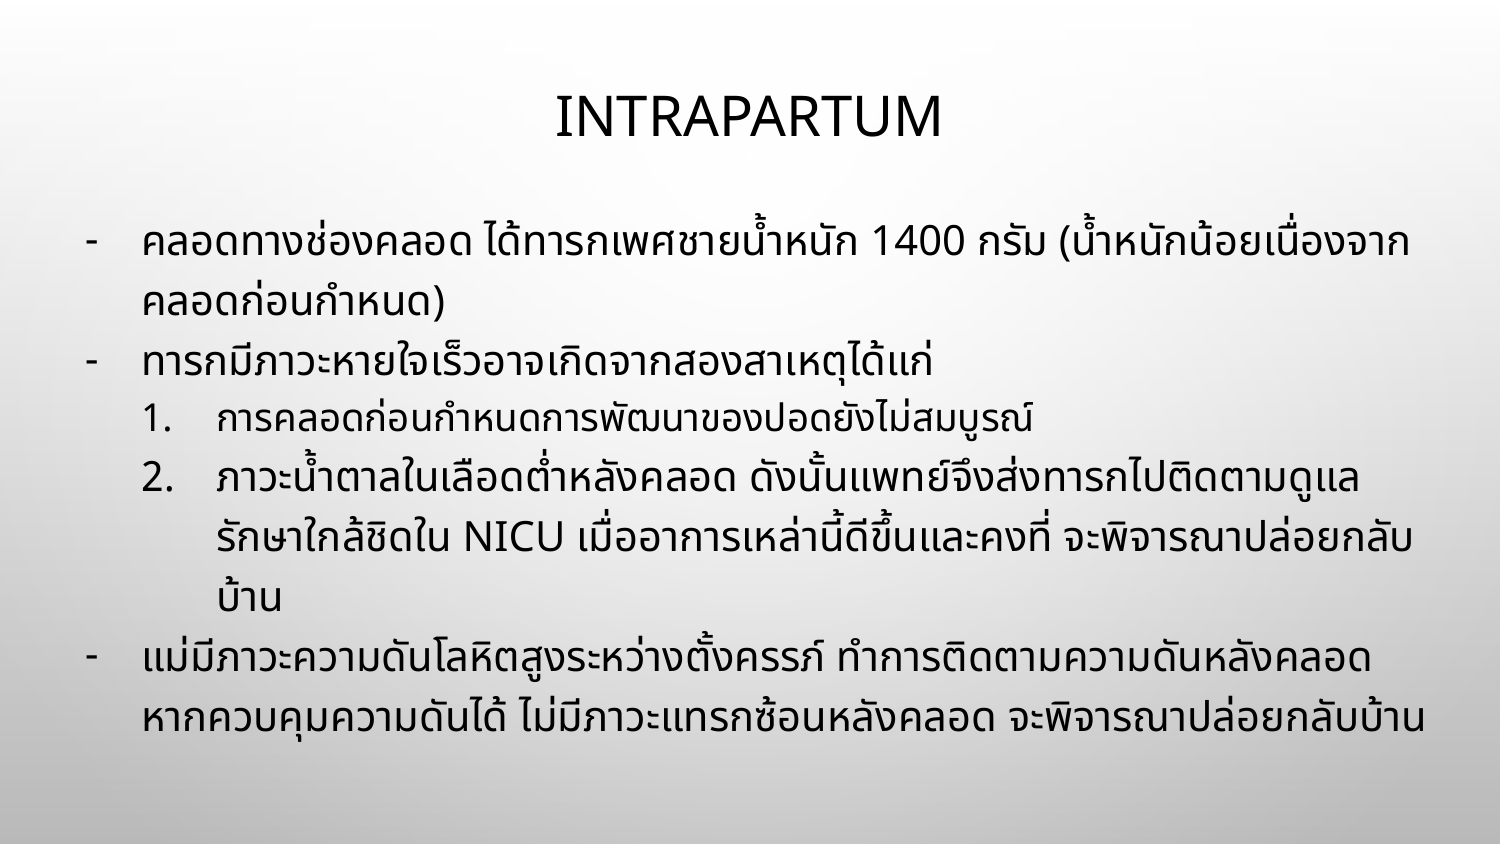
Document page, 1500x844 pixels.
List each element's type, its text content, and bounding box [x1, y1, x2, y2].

title Intrapartum [51, 72, 1449, 167]
list คลอดทางช่องคลอด ได้ทารกเพศชายน้ำหนัก 1400 กรัม (น้ำหนักน้อยเนื่องจากคลอดก่อนกำหนด) ทารกมีภาวะหายใจเร็วอาจเกิดจากสองสาเหตุได้แก่ การคลอดก่อนกำหนดการพัฒนาของปอดยังไม่สมบูรณ์ ภาวะน้ำตาลในเลือดต่ำหลังคลอด ดังนั้นแพทย์จึงส่งทารกไปติดตามดูแลรักษาใกล้ชิดใน NICU เมื่ออาการเหล่านี้ดีขึ้นและคงที่ จะพิจารณาปล่อยกลับบ้าน แม่มีภาวะความดันโลหิตสูงระหว่างตั้งครรภ์ ทำการติดตามความดันหลังคลอด หากควบคุมความดันได้ ไม่มีภาวะแทรกซ้อนหลังคลอด จะพิจารณาปล่อยกลับบ้าน [51, 189, 1449, 750]
picture [0, 0, 1500, 844]
